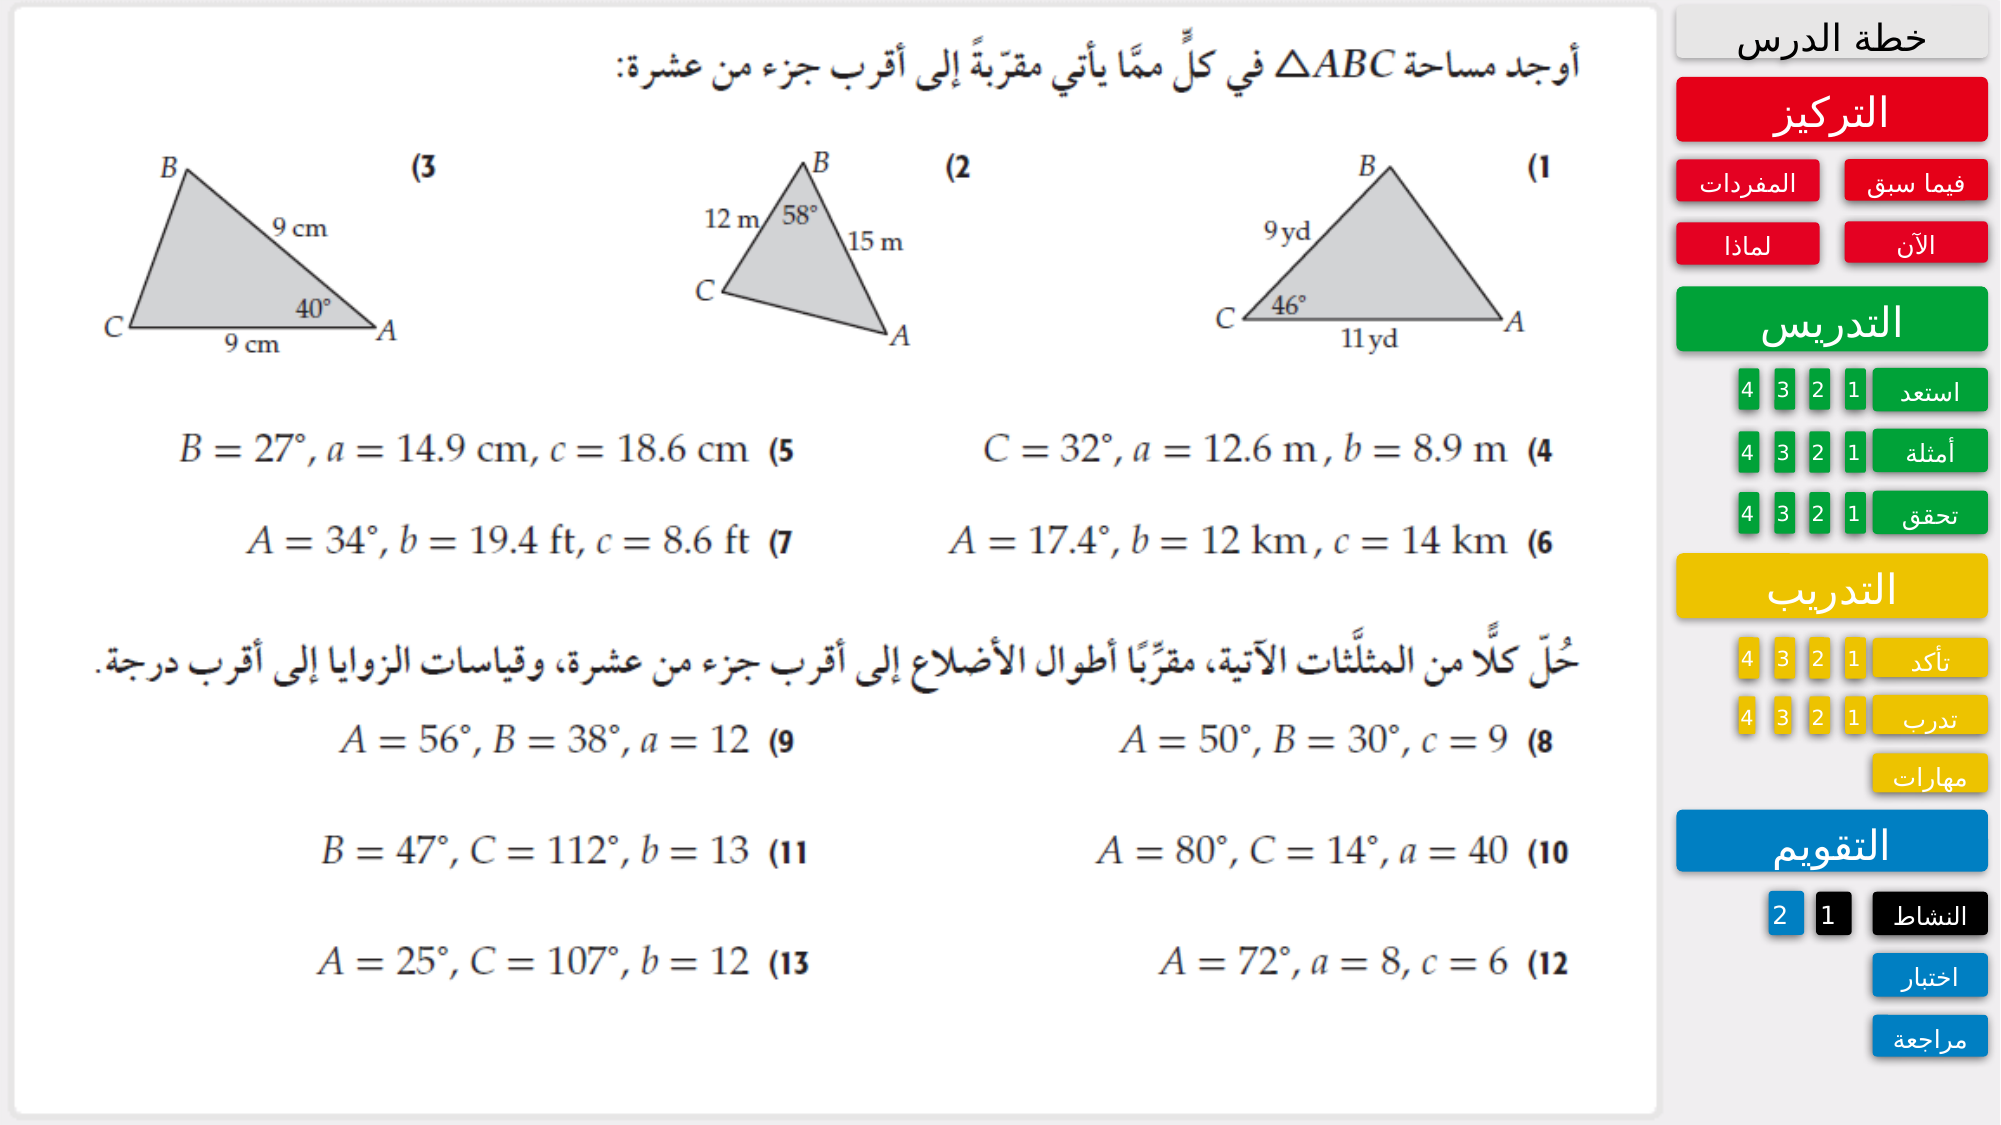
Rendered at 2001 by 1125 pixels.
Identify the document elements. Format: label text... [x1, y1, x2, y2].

text_box التدريب [1675, 552, 1990, 620]
text_box 3 [1774, 492, 1796, 534]
text_box اختبار [1872, 953, 1988, 997]
text_box تدرب [1872, 694, 1988, 735]
text_box 3 [1774, 431, 1796, 473]
picture [0, 0, 2001, 1125]
text_box أمثلة [1872, 428, 1988, 473]
text_box 3 [1774, 637, 1796, 679]
text_box النشاط [1872, 891, 1988, 936]
text_box 2 [1768, 890, 1805, 936]
text_box مراجعة [1872, 1014, 1988, 1057]
text_box 3 [1774, 696, 1792, 734]
text_box 4 [1738, 431, 1760, 473]
text_box 1 [1845, 696, 1866, 734]
text_box 3 [1774, 368, 1796, 410]
text_box 1 [1816, 891, 1852, 936]
text_box خطة الدرس [1675, 4, 1990, 59]
text_box 4 [1738, 637, 1760, 679]
text_box استعد [1873, 367, 1988, 412]
text_box تحقق [1872, 490, 1988, 535]
text_box 2 [1809, 637, 1831, 679]
text_box 4 [1738, 492, 1760, 534]
text_box 2 [1809, 696, 1831, 734]
text_box التقويم [1675, 808, 1990, 873]
text_box تأكد [1873, 637, 1988, 678]
text_box الآن [1844, 221, 1988, 263]
text_box 4 [1738, 696, 1756, 734]
text_box المفردات [1676, 159, 1820, 202]
text_box 1 [1845, 637, 1866, 679]
text_box فيما سبق [1844, 159, 1988, 201]
text_box التركيز [1675, 75, 1990, 143]
text_box 2 [1809, 368, 1831, 410]
text_box 2 [1809, 431, 1831, 473]
text_box 1 [1845, 368, 1866, 410]
text_box التدريس [1675, 285, 1990, 353]
text_box 1 [1845, 431, 1866, 473]
text_box لماذا [1676, 222, 1820, 265]
text_box 2 [1809, 492, 1831, 534]
text_box 4 [1738, 368, 1760, 410]
text_box 1 [1845, 492, 1866, 534]
text_box مهارات [1872, 753, 1988, 793]
